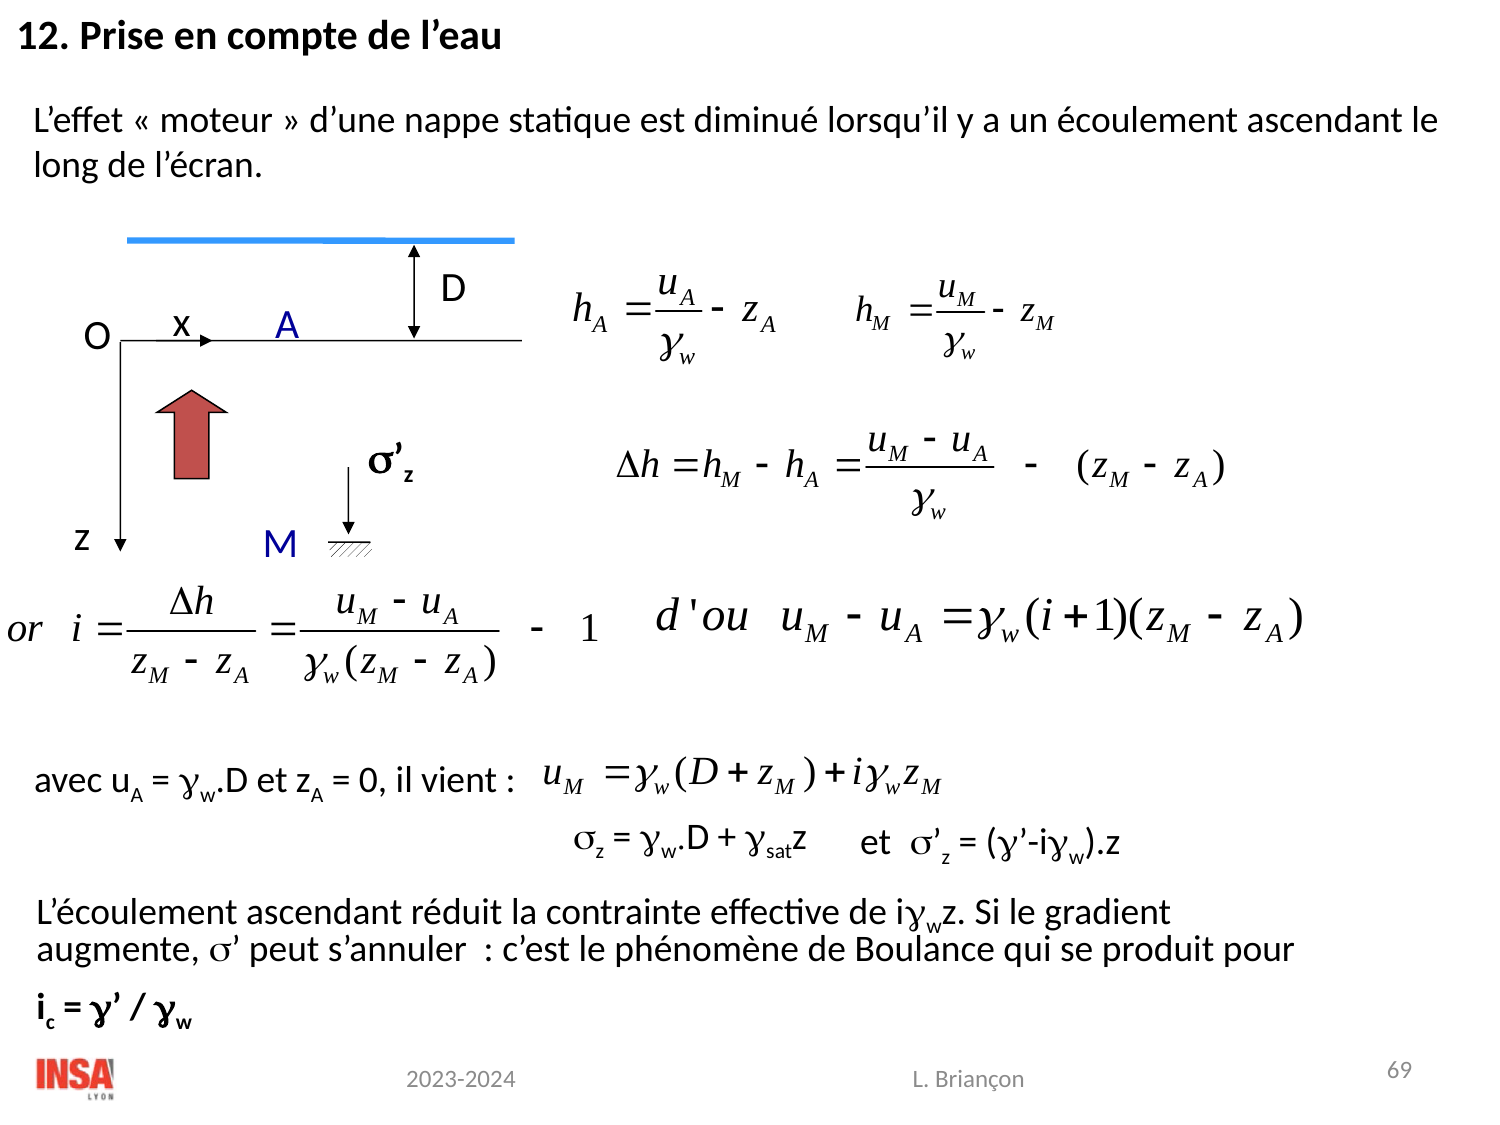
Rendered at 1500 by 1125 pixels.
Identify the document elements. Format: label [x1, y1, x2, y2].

picture [29, 1048, 123, 1104]
text_box [157, 390, 227, 479]
text_box [19, 744, 955, 809]
text_box [646, 578, 1314, 668]
text_box [407, 244, 421, 339]
text_box [425, 252, 530, 317]
text_box [564, 250, 785, 376]
text_box [847, 258, 1066, 370]
text_box [21, 884, 1350, 1036]
text_box [353, 423, 519, 496]
text_box [608, 409, 1235, 530]
text_box [0, 467, 604, 695]
text_box [845, 814, 1135, 871]
slide_number [1077, 1038, 1428, 1099]
text_box [558, 809, 822, 865]
text_box [18, 88, 1461, 193]
text_box [0, 0, 1500, 65]
text_box [59, 287, 522, 567]
footer [731, 1048, 1207, 1108]
